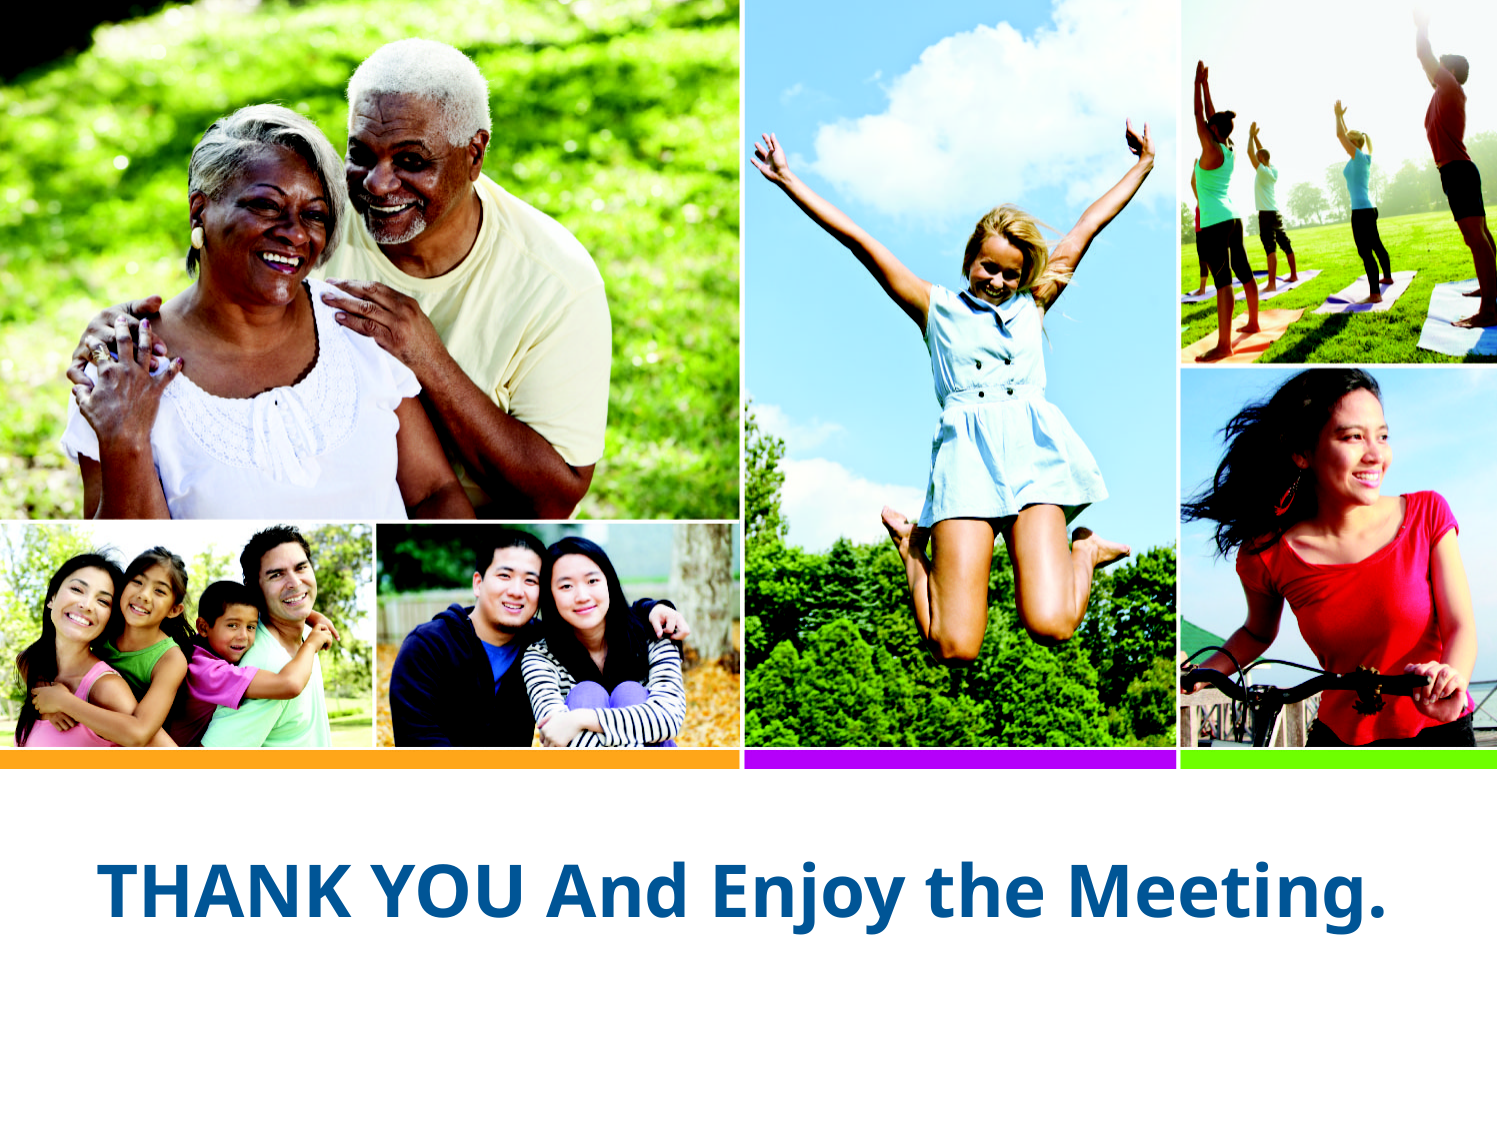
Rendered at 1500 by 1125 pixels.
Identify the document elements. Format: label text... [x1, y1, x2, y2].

title THANK YOU And Enjoy the Meeting. [37, 827, 1448, 950]
picture [0, 0, 1497, 769]
